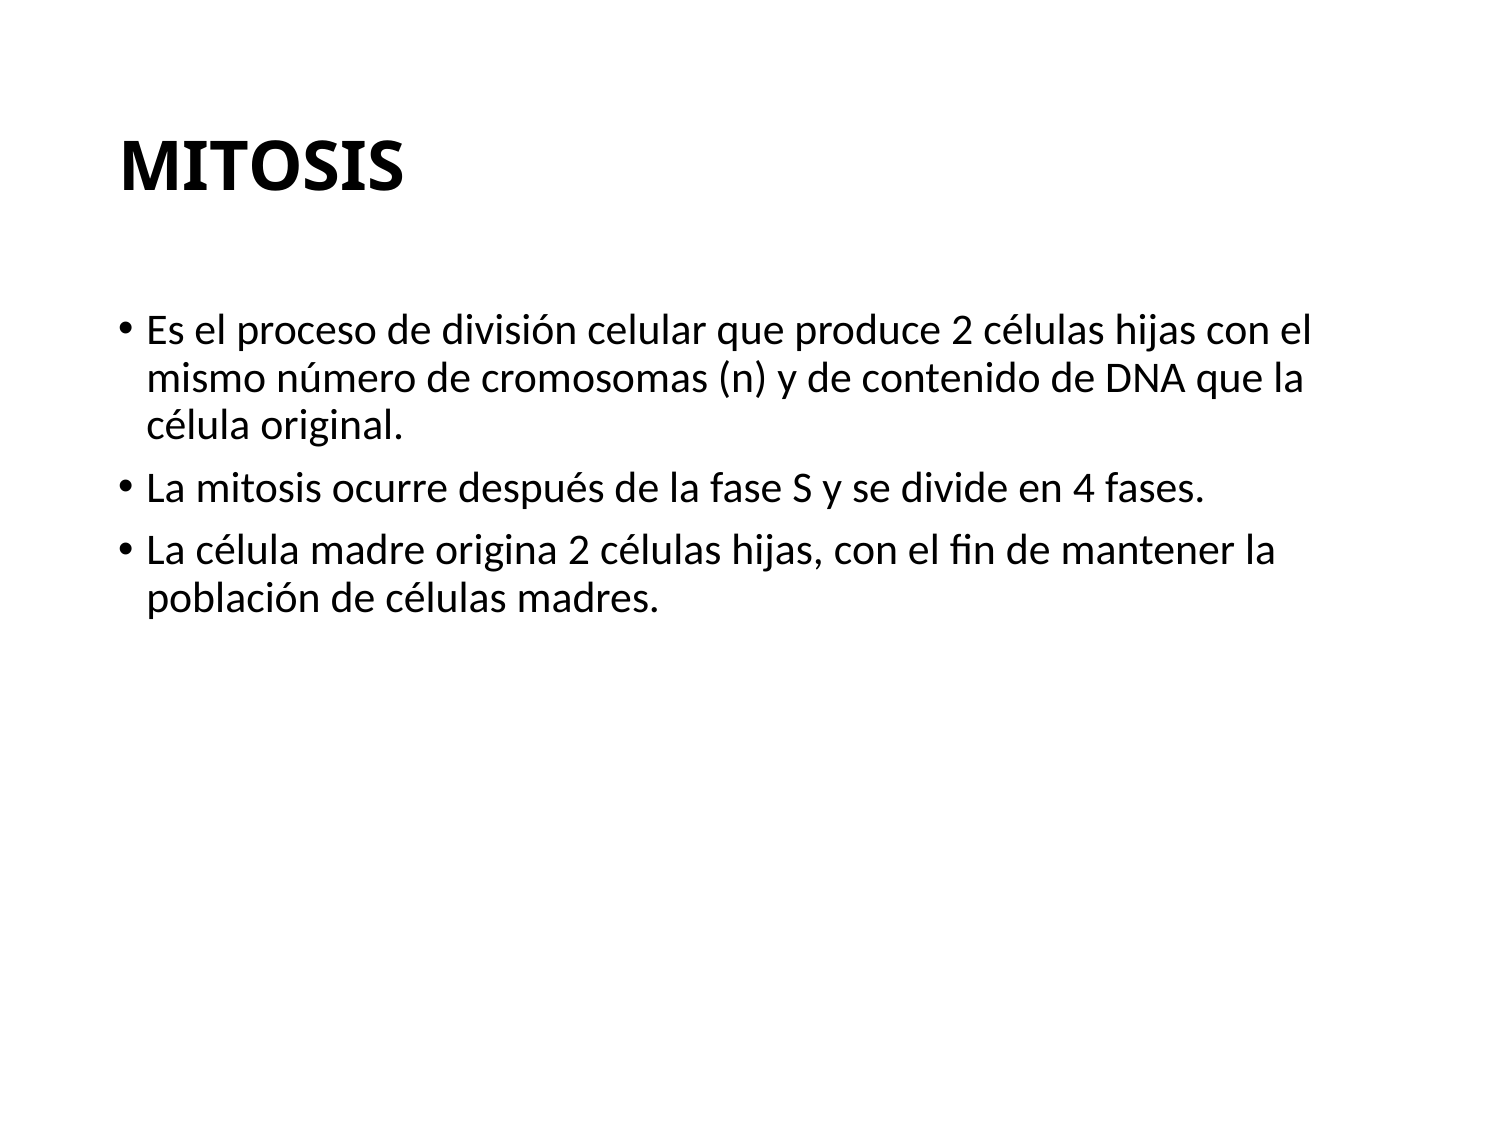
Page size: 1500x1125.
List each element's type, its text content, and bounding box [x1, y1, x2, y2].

title MITOSIS [103, 59, 1397, 278]
list Es el proceso de división celular que produce 2 células hijas con el mismo número de cromosomas (n) y de contenido de DNA que la célula original. La mitosis ocurre después de la fase S y se divide en 4 fases. La célula madre origina 2 células hijas, con el fin de mantener la población de células madres. [103, 299, 1397, 1014]
